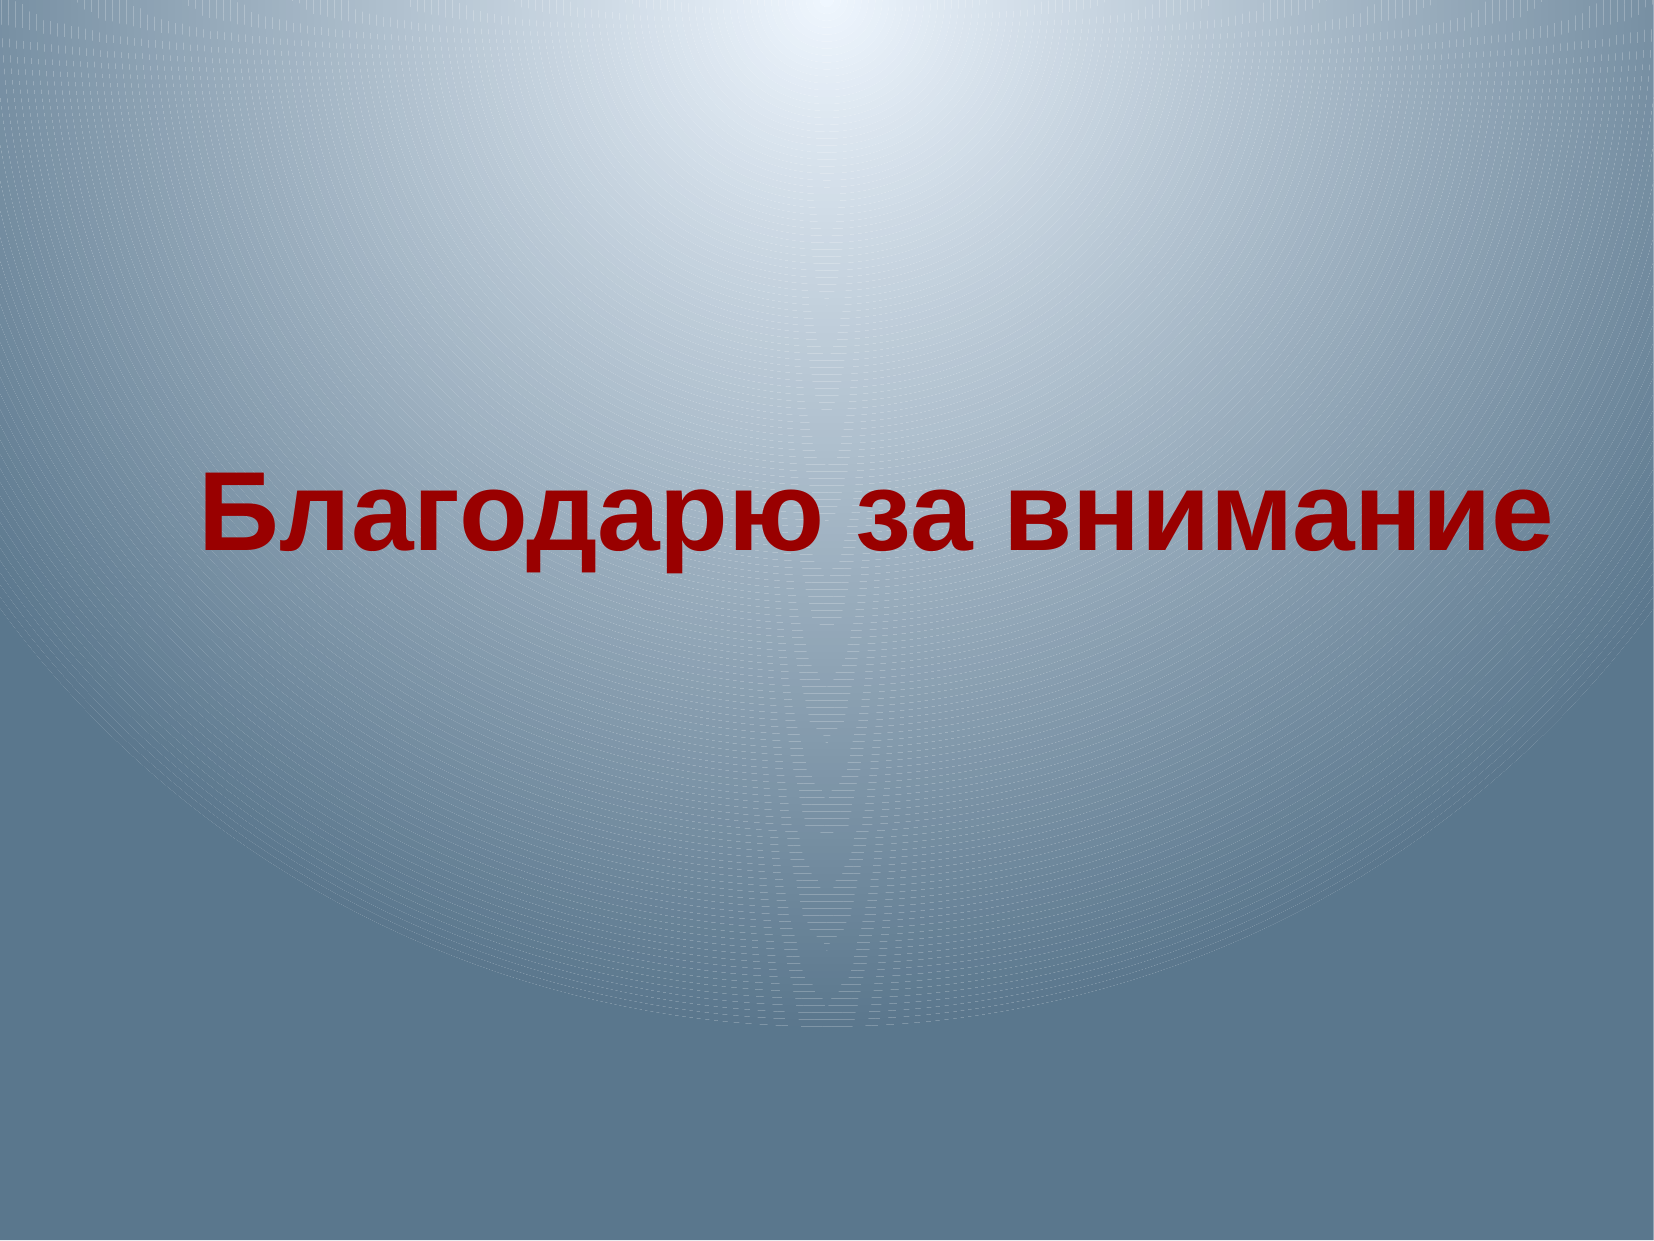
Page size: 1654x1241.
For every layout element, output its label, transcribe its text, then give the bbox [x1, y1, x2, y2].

text_box Благодарю за внимание [183, 442, 1571, 584]
